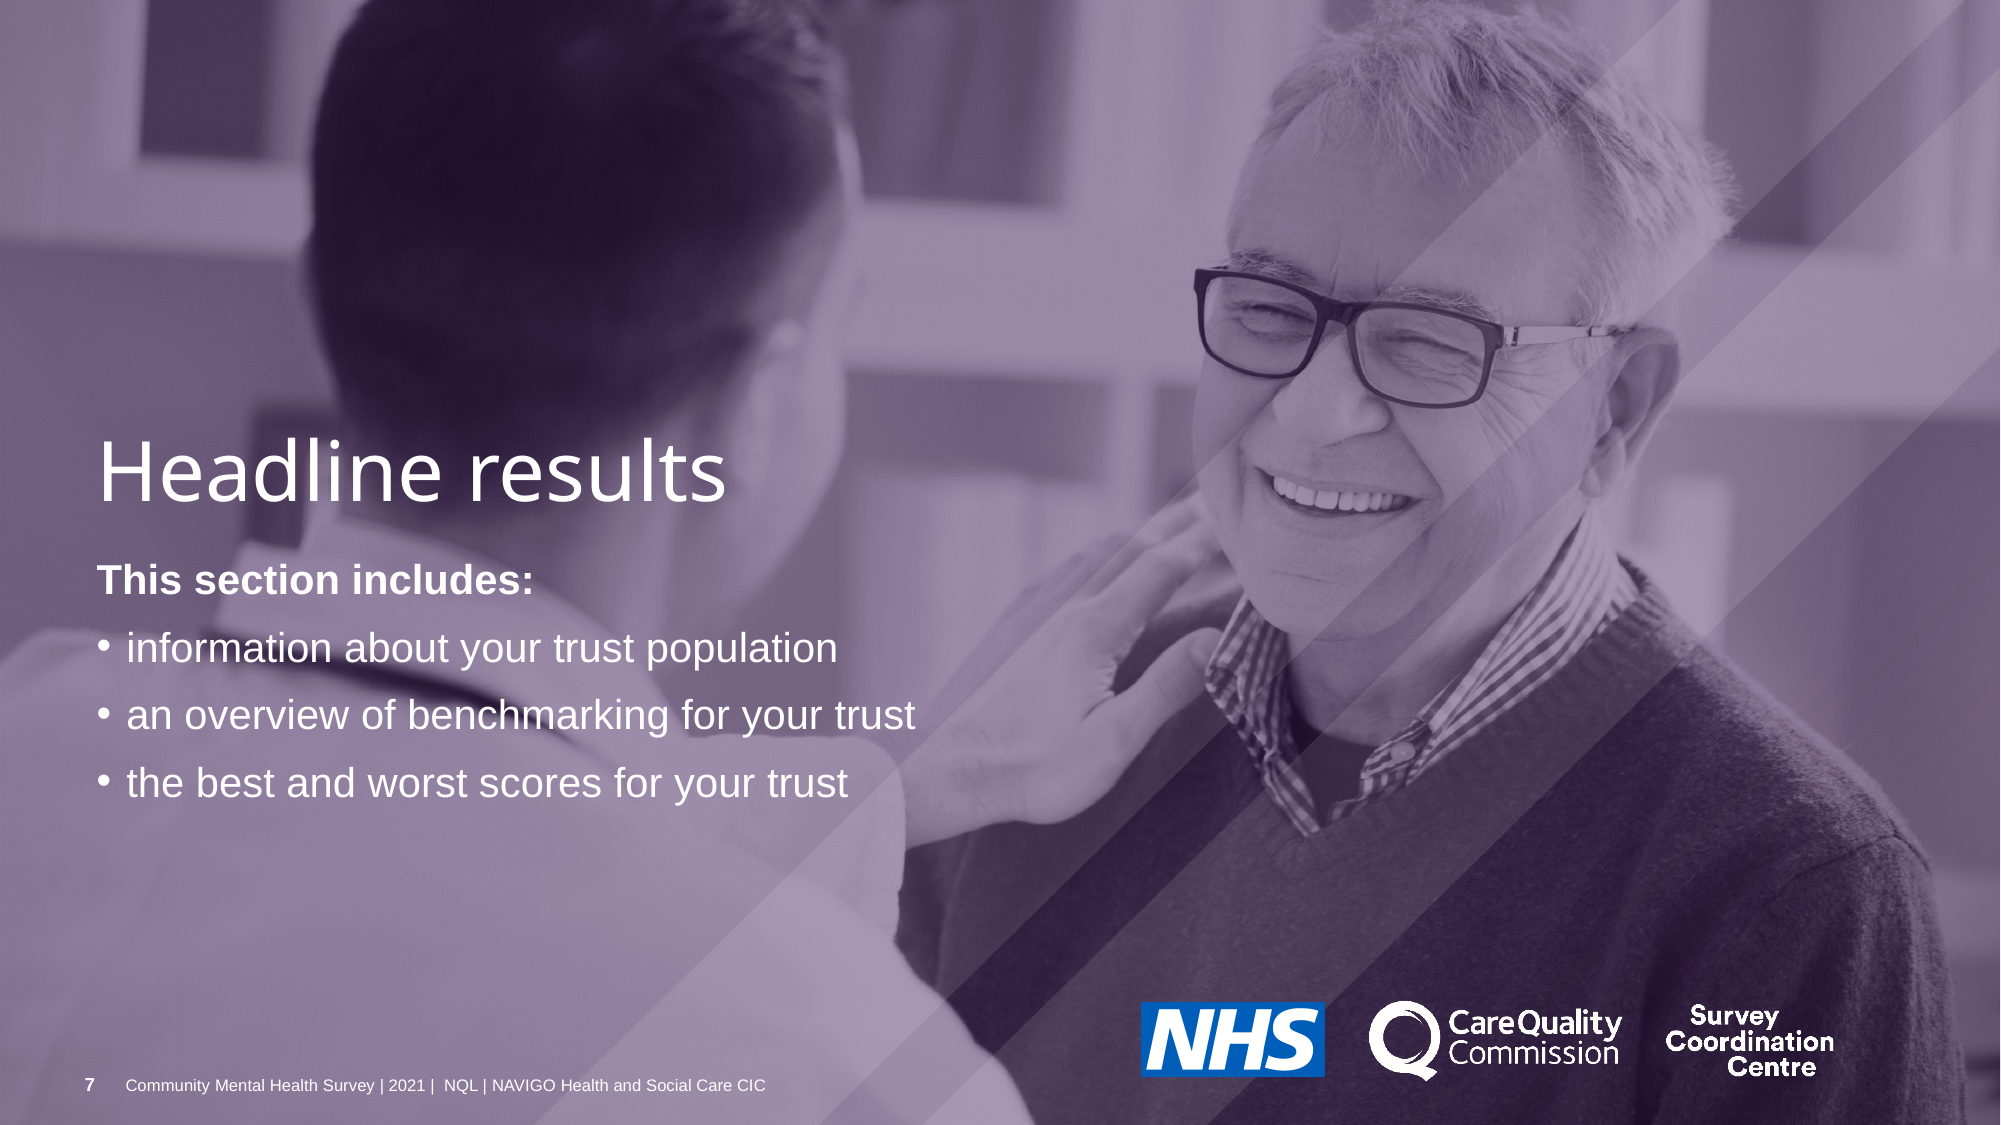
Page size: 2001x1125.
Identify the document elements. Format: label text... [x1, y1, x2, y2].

picture [1141, 1002, 1325, 1077]
text_box This section includes: information about your trust population an overview of benchmarking for your trust the best and worst scores for your trust [96, 547, 943, 806]
text_box 7 [84, 1065, 122, 1125]
title Headline results [96, 429, 1315, 520]
picture [1663, 1001, 1836, 1079]
picture [1357, 989, 1629, 1091]
